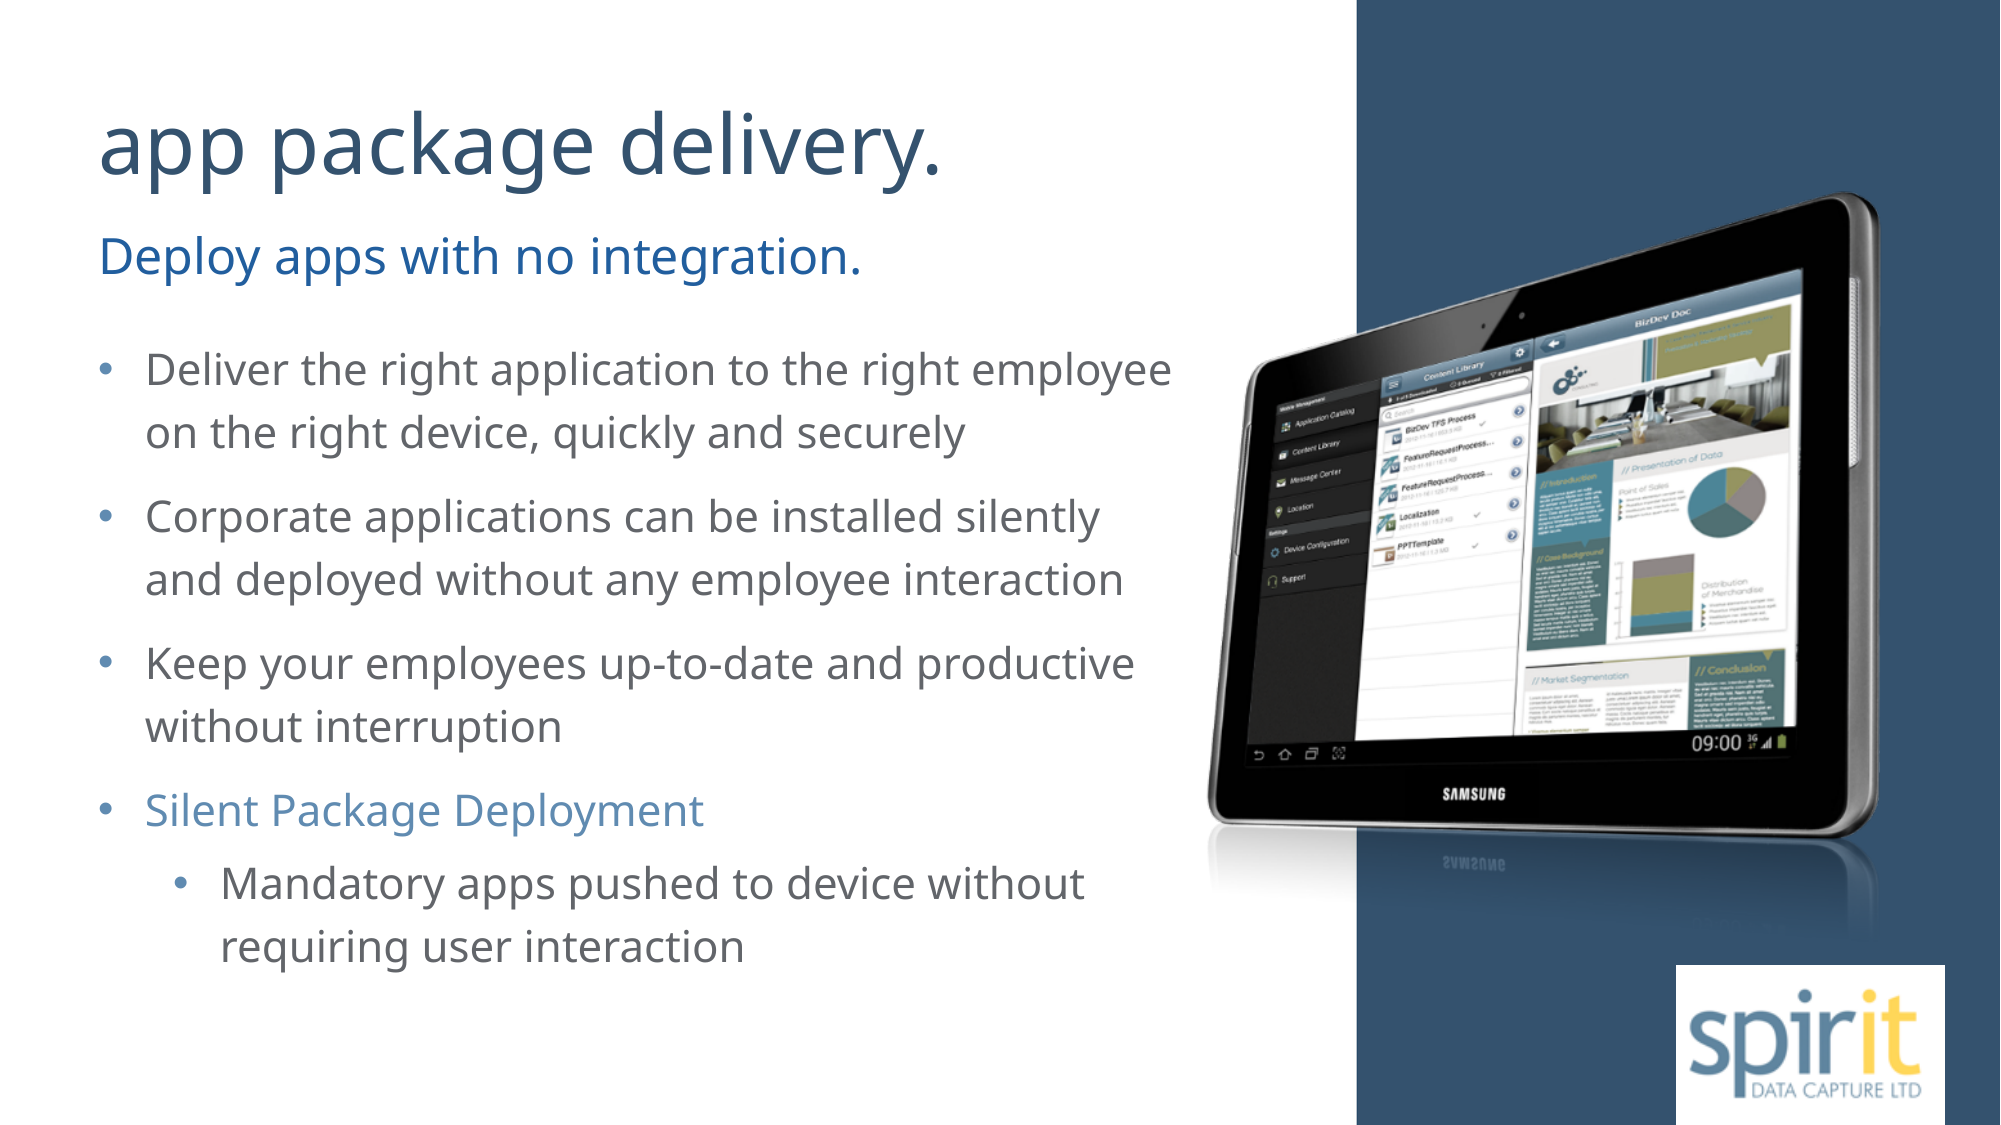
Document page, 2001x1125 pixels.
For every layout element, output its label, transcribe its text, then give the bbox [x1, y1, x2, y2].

picture [0, 0, 2000, 1125]
title app package delivery. [83, 79, 1271, 200]
subtitle Deploy apps with no integration. [83, 217, 1146, 304]
list Deliver the right application to the right employee on the right device, quickly and securely Corporate applications can be installed silently and deployed without any employee interaction Keep your employees up-to-date and productive without interruption Silent Package Deployment Mandatory apps pushed to device without requiring user interaction [83, 324, 1202, 1071]
